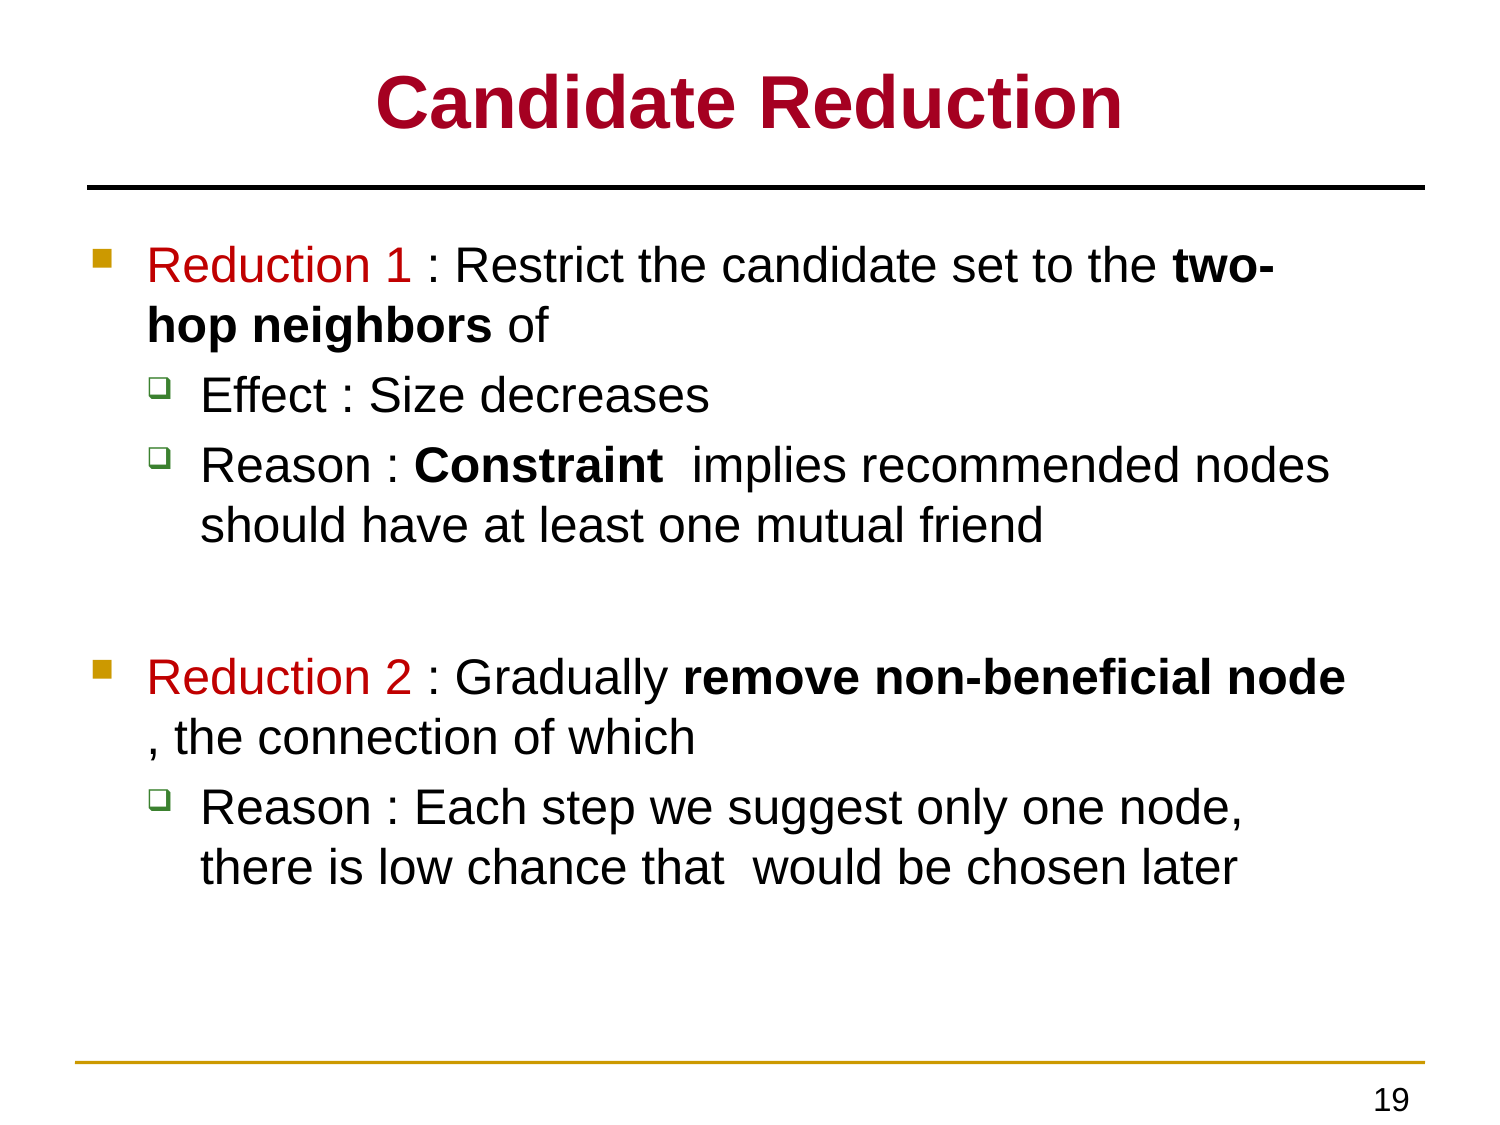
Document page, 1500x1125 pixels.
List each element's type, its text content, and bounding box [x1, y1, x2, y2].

text_box 19 [1074, 1088, 1425, 1125]
title Candidate Reduction [75, 45, 1425, 233]
